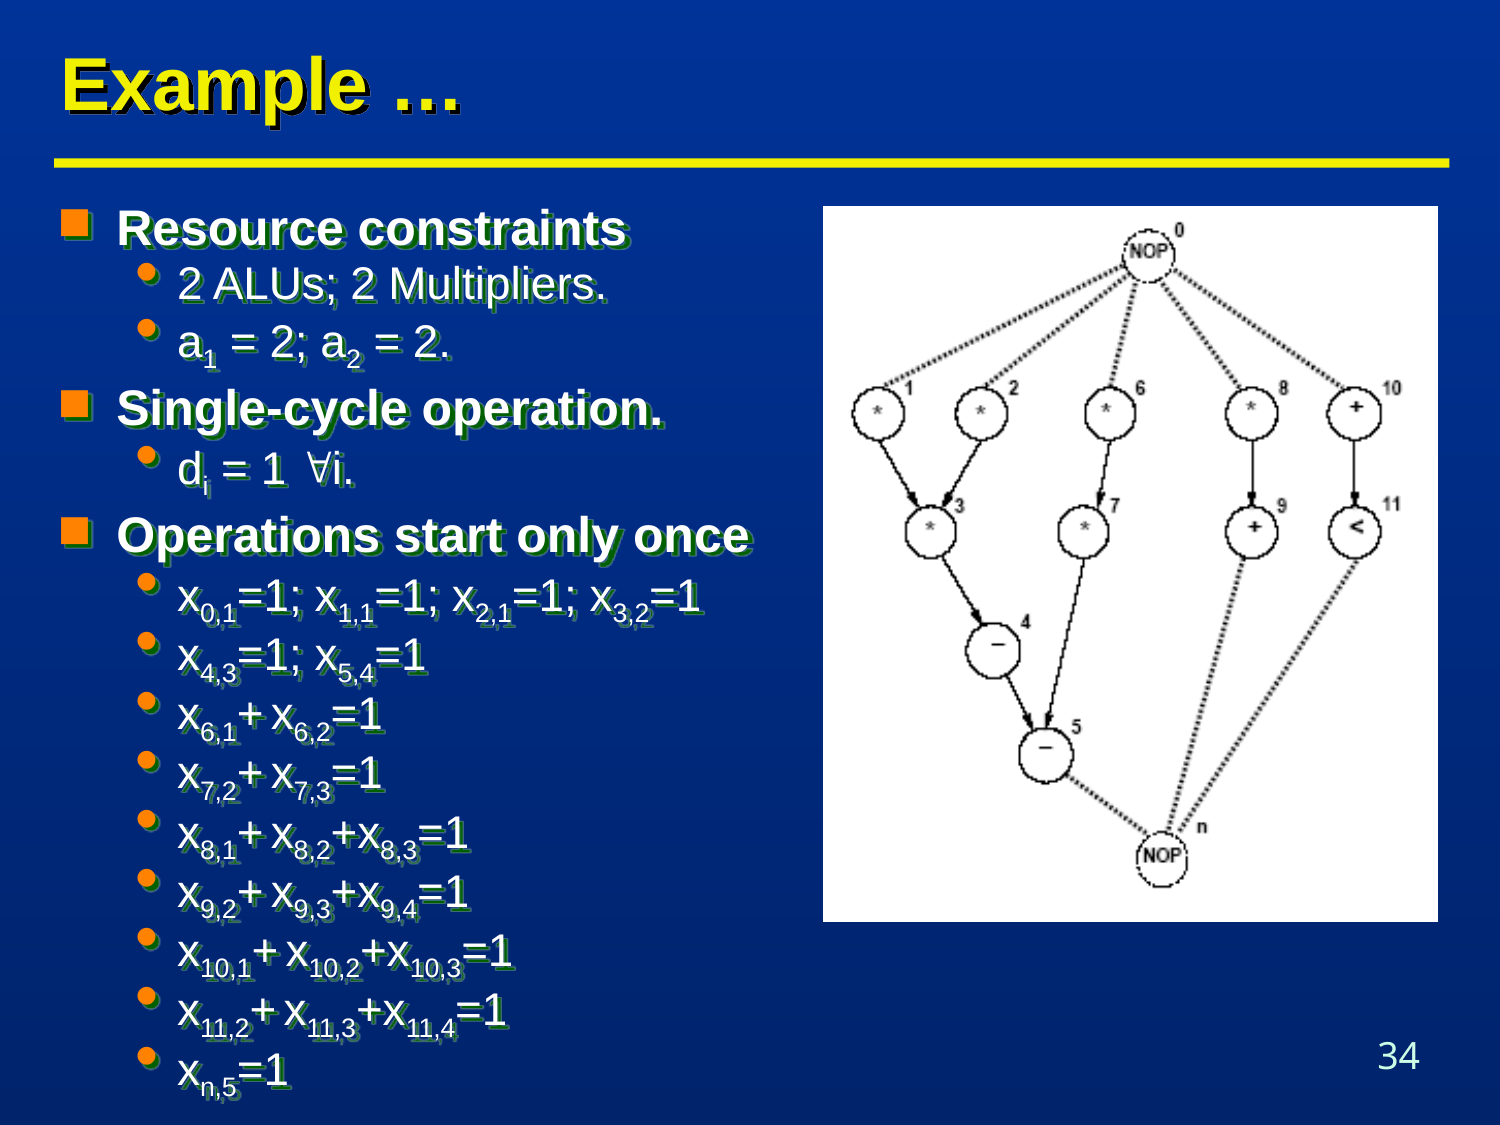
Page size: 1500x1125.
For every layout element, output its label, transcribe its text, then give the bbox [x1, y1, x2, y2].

picture [823, 206, 1438, 922]
list Resource constraints 2 ALUs; 2 Multipliers. a1 = 2; a2 = 2. Single-cycle operation. di = 1 i. Operations start only once x0,1=1; x1,1=1; x2,1=1; x3,2=1 x4,3=1; x5,4=1 x6,1+ x6,2=1 x7,2+ x7,3=1 x8,1+ x8,2+x8,3=1 x9,2+ x9,3+x9,4=1 x10,1+ x10,2+x10,3=1 x11,2+ x11,3+x11,4=1 xn,5=1 [49, 199, 1449, 1079]
title Example … [46, 33, 1455, 139]
